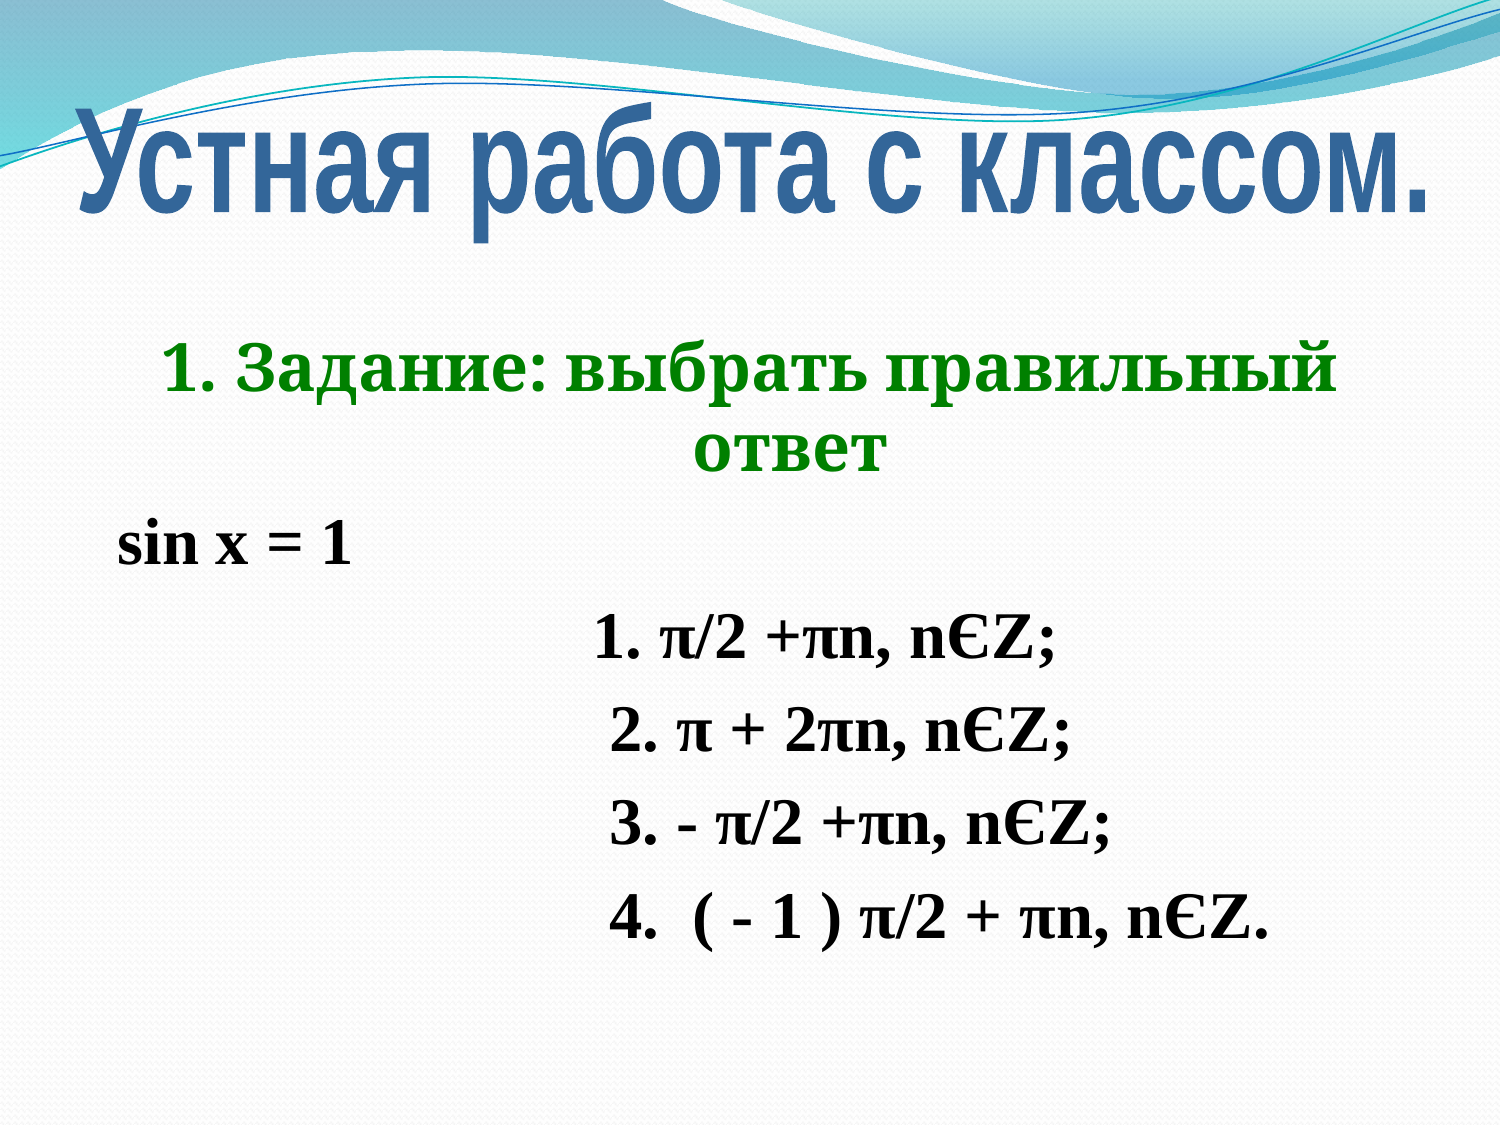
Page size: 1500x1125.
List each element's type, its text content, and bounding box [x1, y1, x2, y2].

list 1. Задание: выбрать правильный ответ sin x = 1 1. π/2 +πn, nЄZ; 2. π + 2πn, nЄZ; 3. - π/2 +πn, nЄZ; 4. ( - 1 ) π/2 + πn, nЄZ. [74, 317, 1426, 1038]
